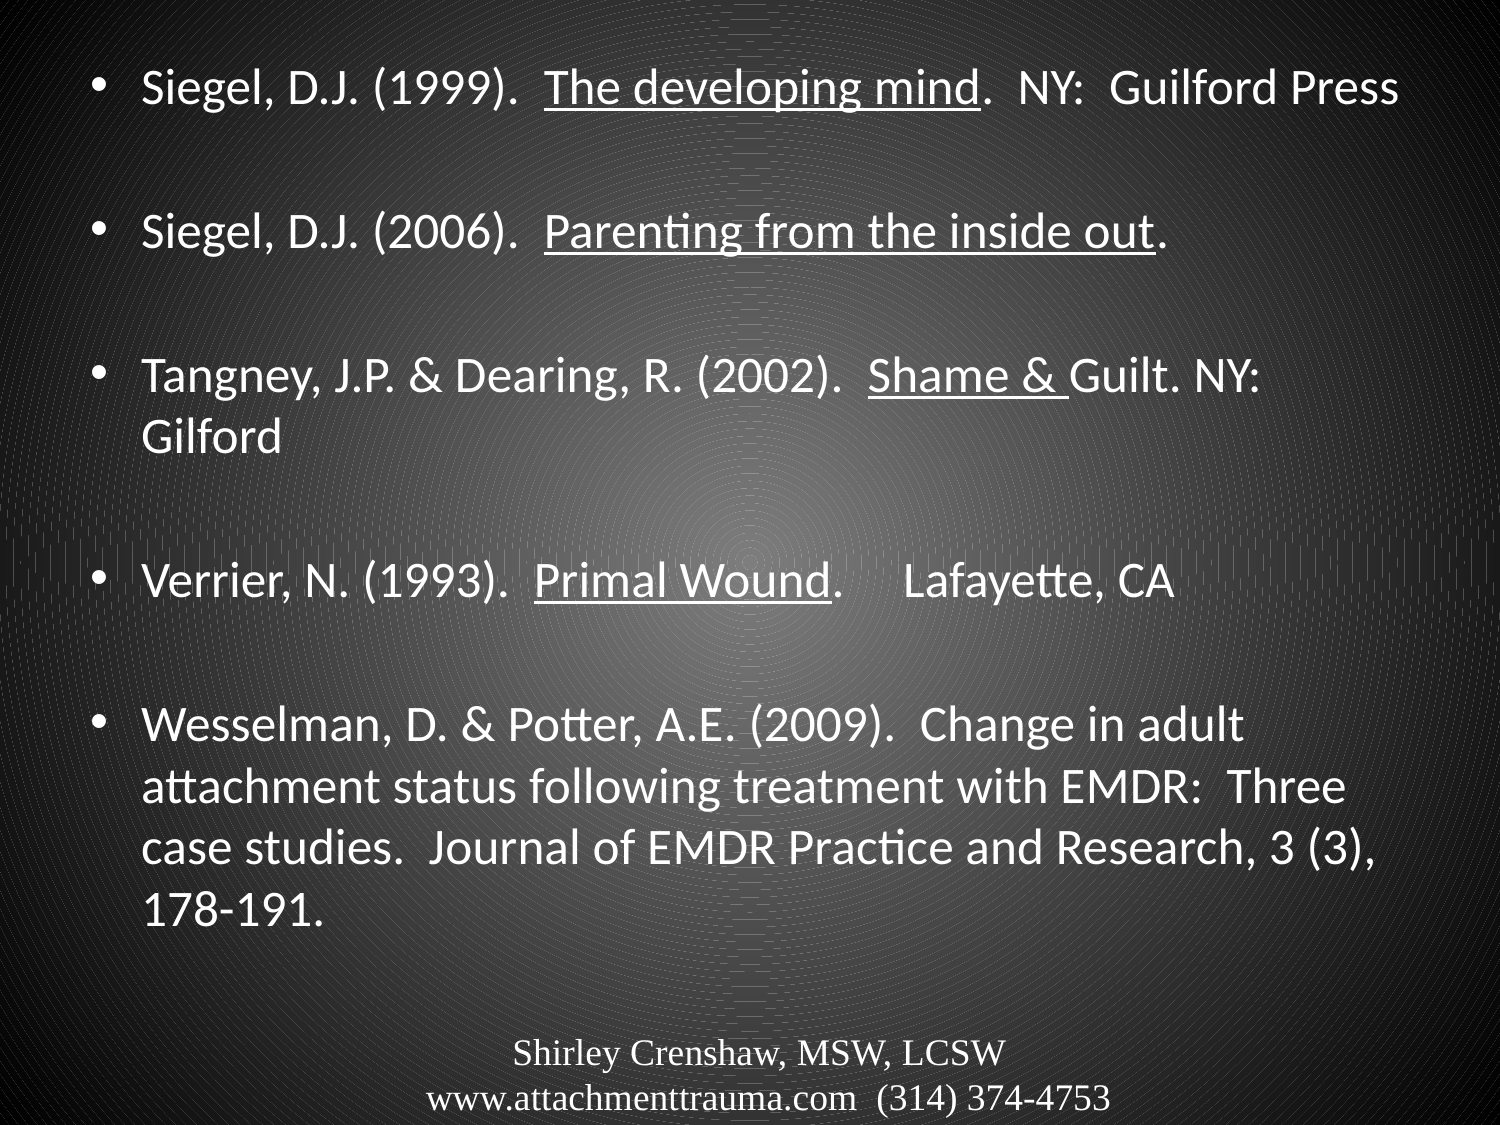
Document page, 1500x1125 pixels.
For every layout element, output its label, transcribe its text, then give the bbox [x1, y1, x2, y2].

footer Shirley Crenshaw, MSW, LCSW www.attachmenttrauma.com (314) 374-4753 [375, 1042, 1163, 1103]
list Siegel, D.J. (1999). The developing mind. NY: Guilford Press Siegel, D.J. (2006). Parenting from the inside out. Tangney, J.P. & Dearing, R. (2002). Shame & Guilt. NY: Gilford Verrier, N. (1993). Primal Wound. Lafayette, CA Wesselman, D. & Potter, A.E. (2009). Change in adult attachment status following treatment with EMDR: Three case studies. Journal of EMDR Practice and Research, 3 (3), 178-191. [75, 45, 1425, 1006]
